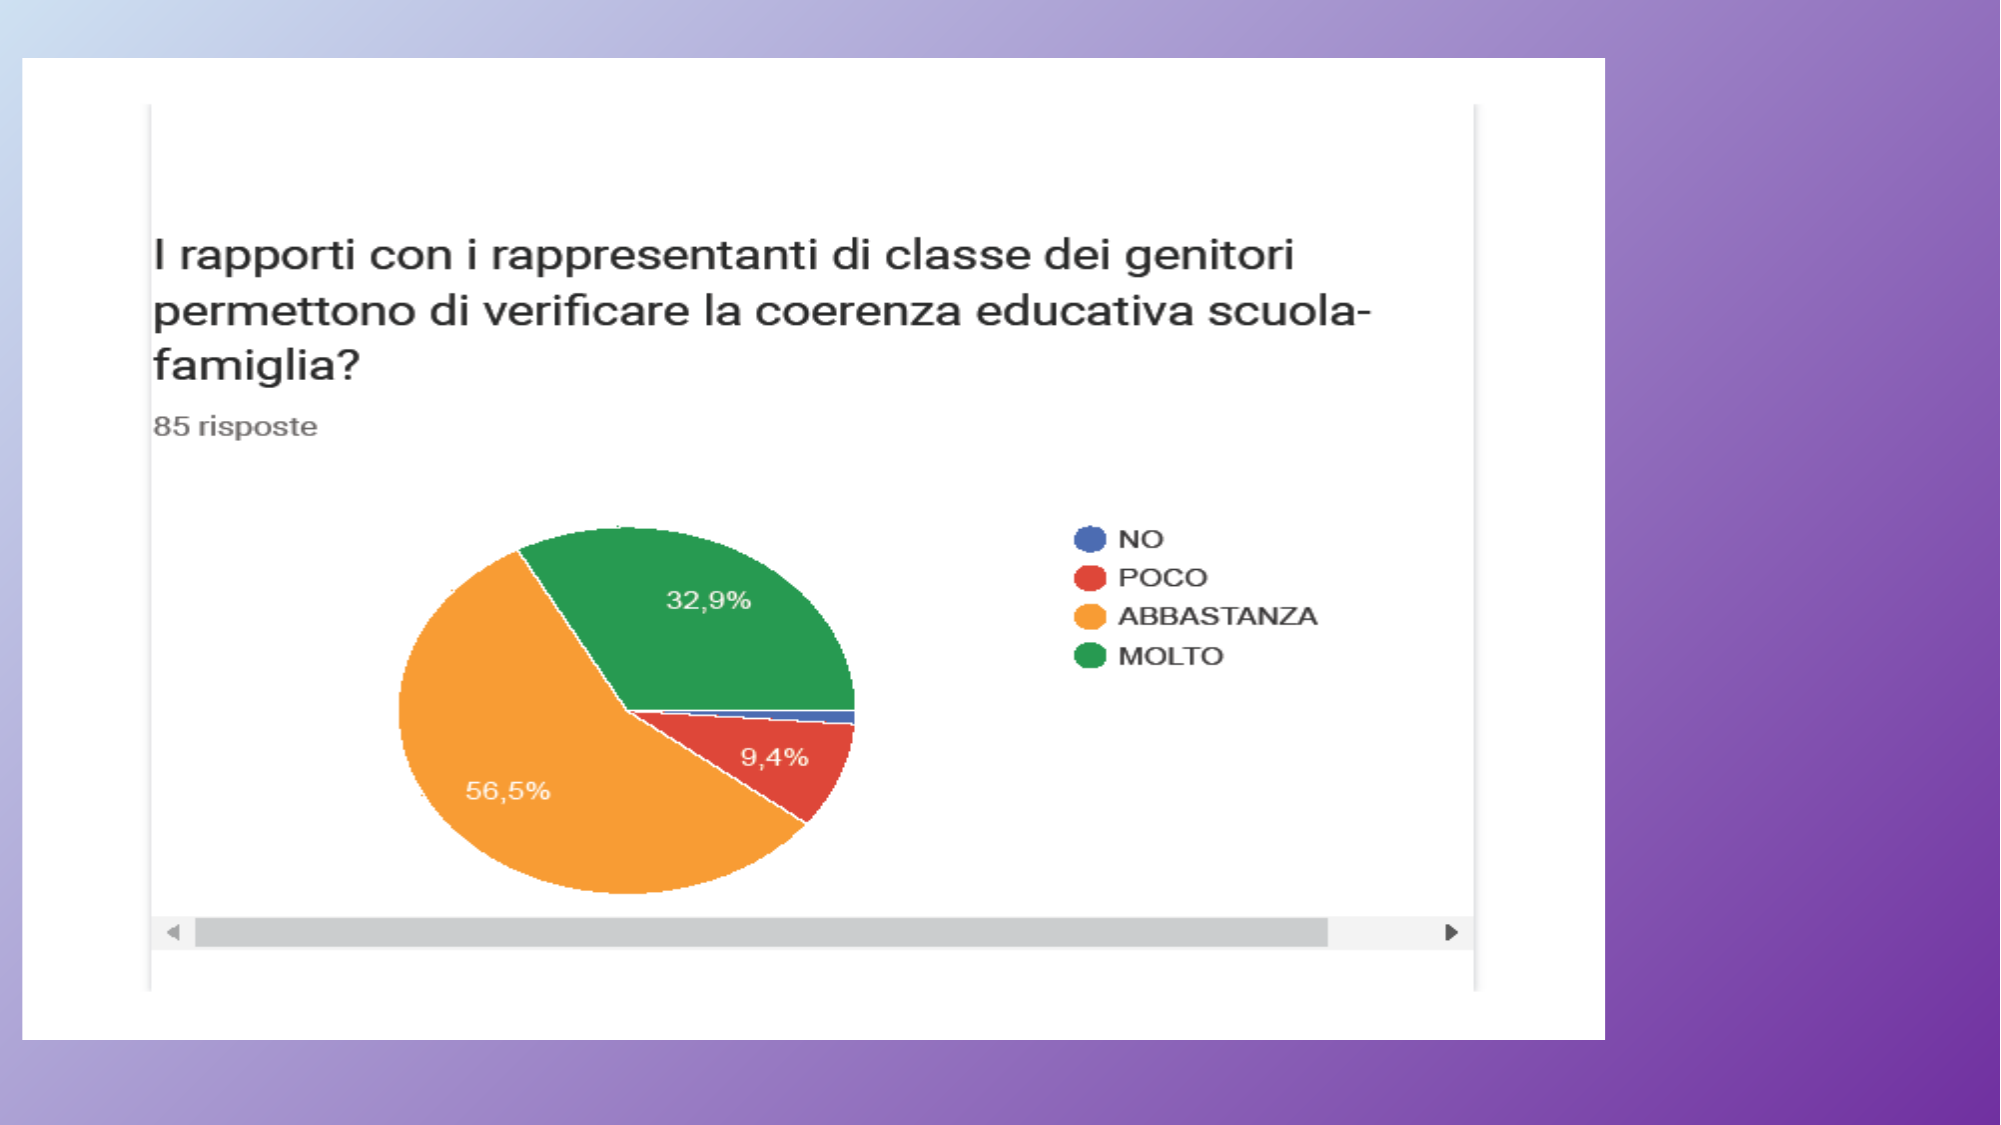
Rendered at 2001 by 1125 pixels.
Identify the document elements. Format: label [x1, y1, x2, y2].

text_box [22, 58, 1606, 1040]
